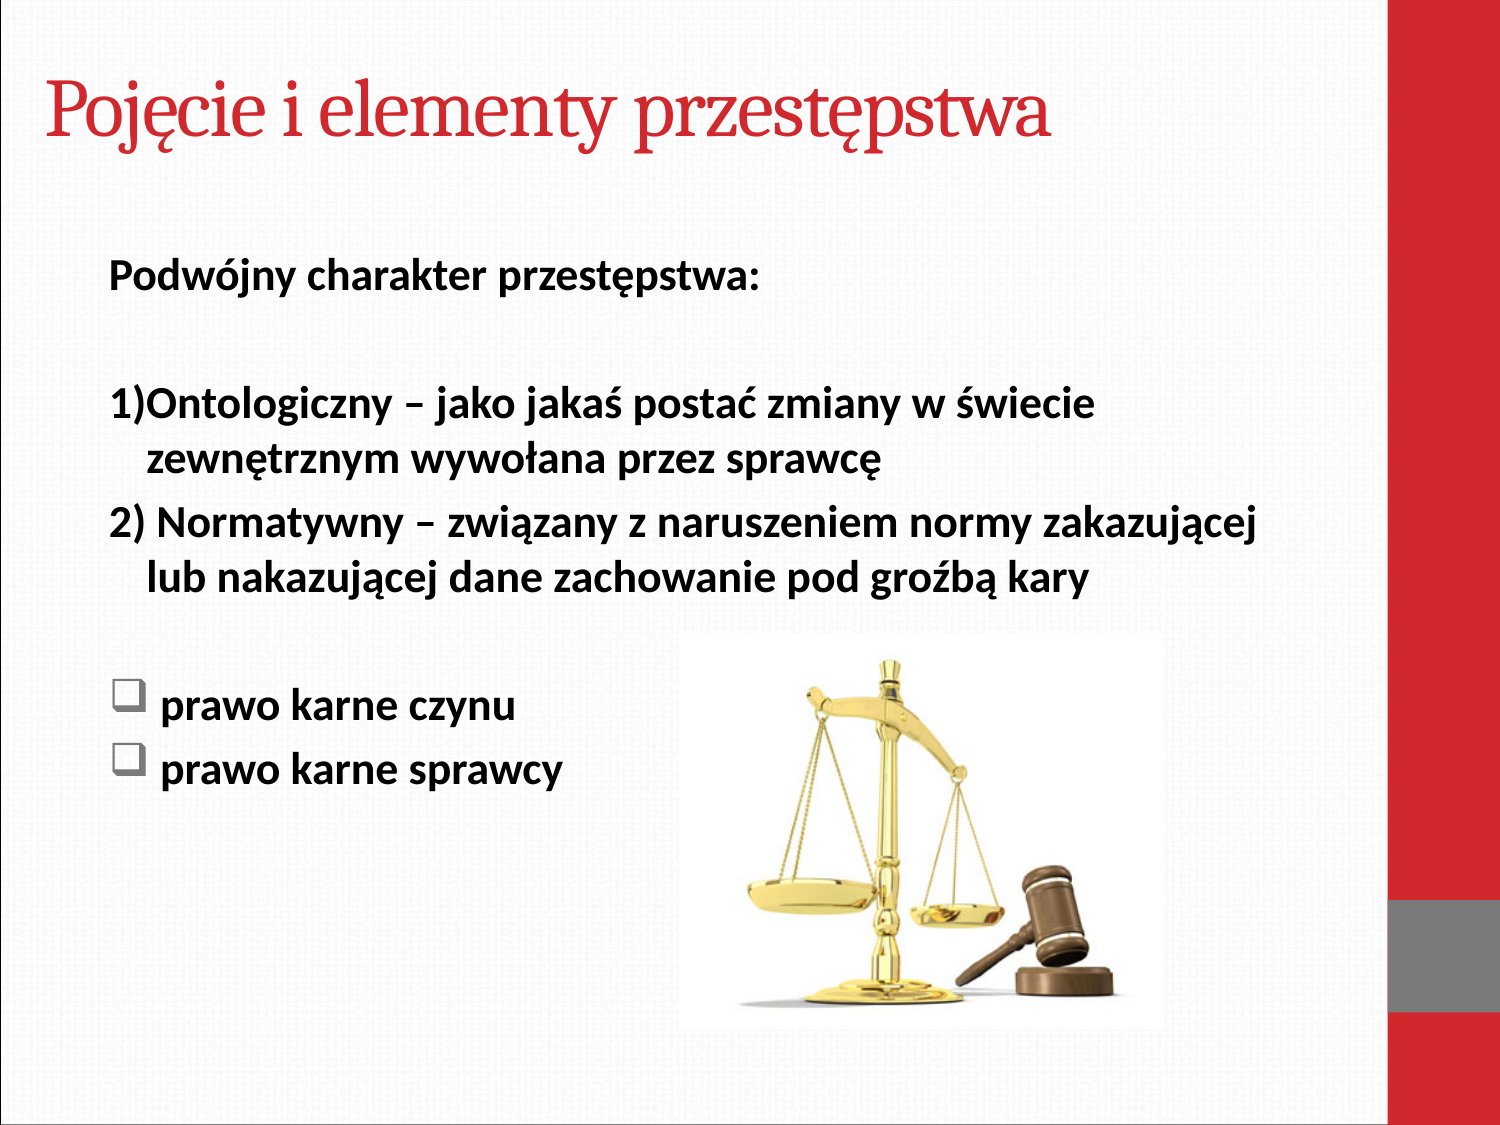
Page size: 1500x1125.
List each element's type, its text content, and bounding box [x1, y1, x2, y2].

picture [0, 0, 1387, 1125]
title Pojęcie i elementy przestępstwa [29, 8, 1376, 197]
list Podwójny charakter przestępstwa: 1)Ontologiczny – jako jakaś postać zmiany w świecie zewnętrznym wywołana przez sprawcę 2) Normatywny – związany z naruszeniem normy zakazującej lub nakazującej dane zachowanie pod groźbą kary prawo karne czynu prawo karne sprawcy [74, 172, 1326, 1125]
picture [678, 633, 1164, 1030]
